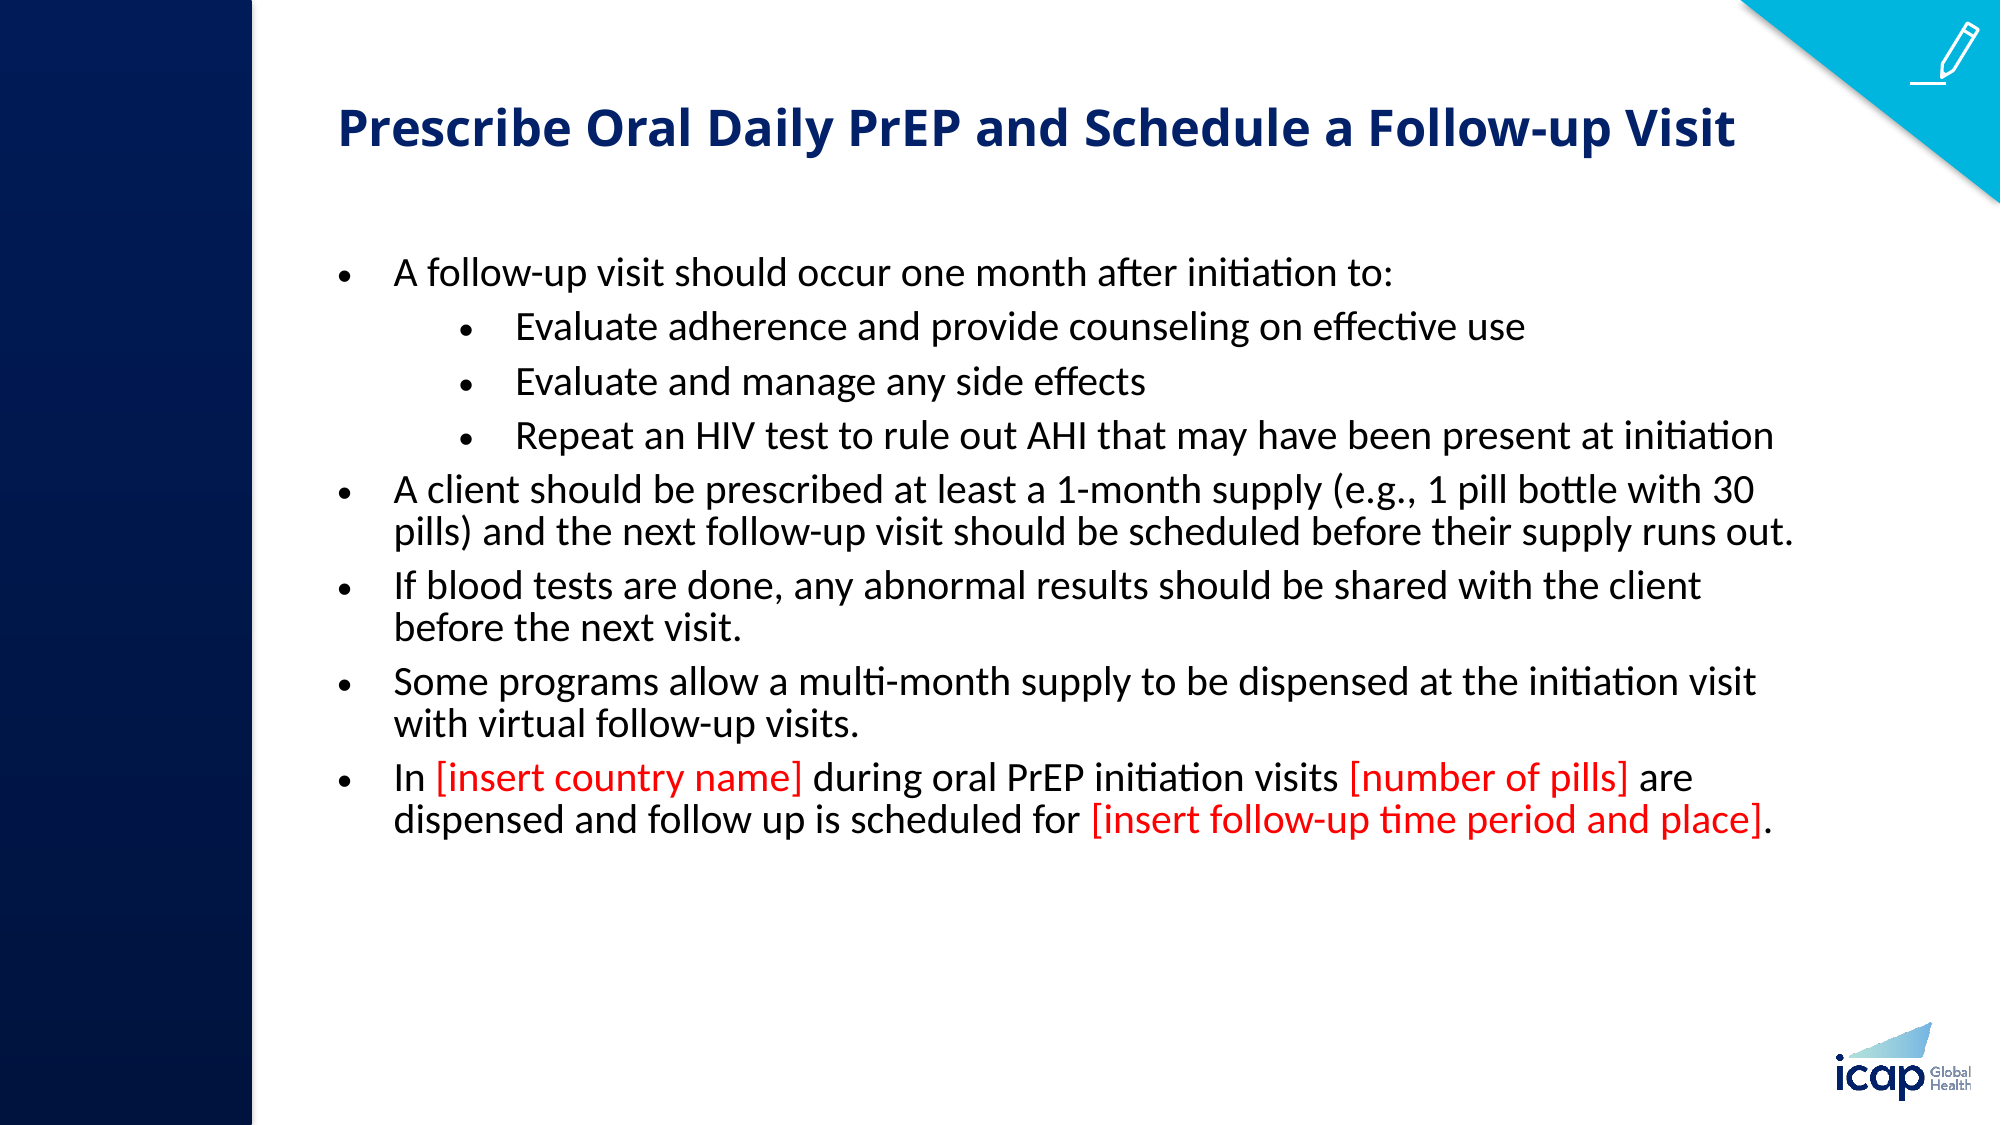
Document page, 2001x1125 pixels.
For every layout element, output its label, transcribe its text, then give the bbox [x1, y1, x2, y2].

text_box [1909, 22, 1979, 84]
list A follow-up visit should occur one month after initiation to:​ Evaluate adherence and provide counseling on effective use Evaluate and manage any side effects Repeat an HIV test to rule out AHI that may have been present at initiation​ A client should be prescribed at least a 1-month supply (e.g., 1 pill bottle with 30 pills) and the next follow-up visit should be scheduled before their supply runs out.​ If blood tests are done, any abnormal results should be shared with the client before the next visit.​ Some programs allow a multi-month supply to be dispensed at the initiation visit with virtual follow-up visits.​ In [insert country name] during oral PrEP initiation visits [number of pills] are dispensed and follow up is scheduled for [insert follow-up time period and place].​ [322, 247, 1823, 1026]
title Prescribe Oral Daily PrEP and Schedule a Follow-up Visit​ [322, 85, 1823, 223]
text_box [1739, 0, 2000, 205]
picture [1836, 1022, 1971, 1101]
